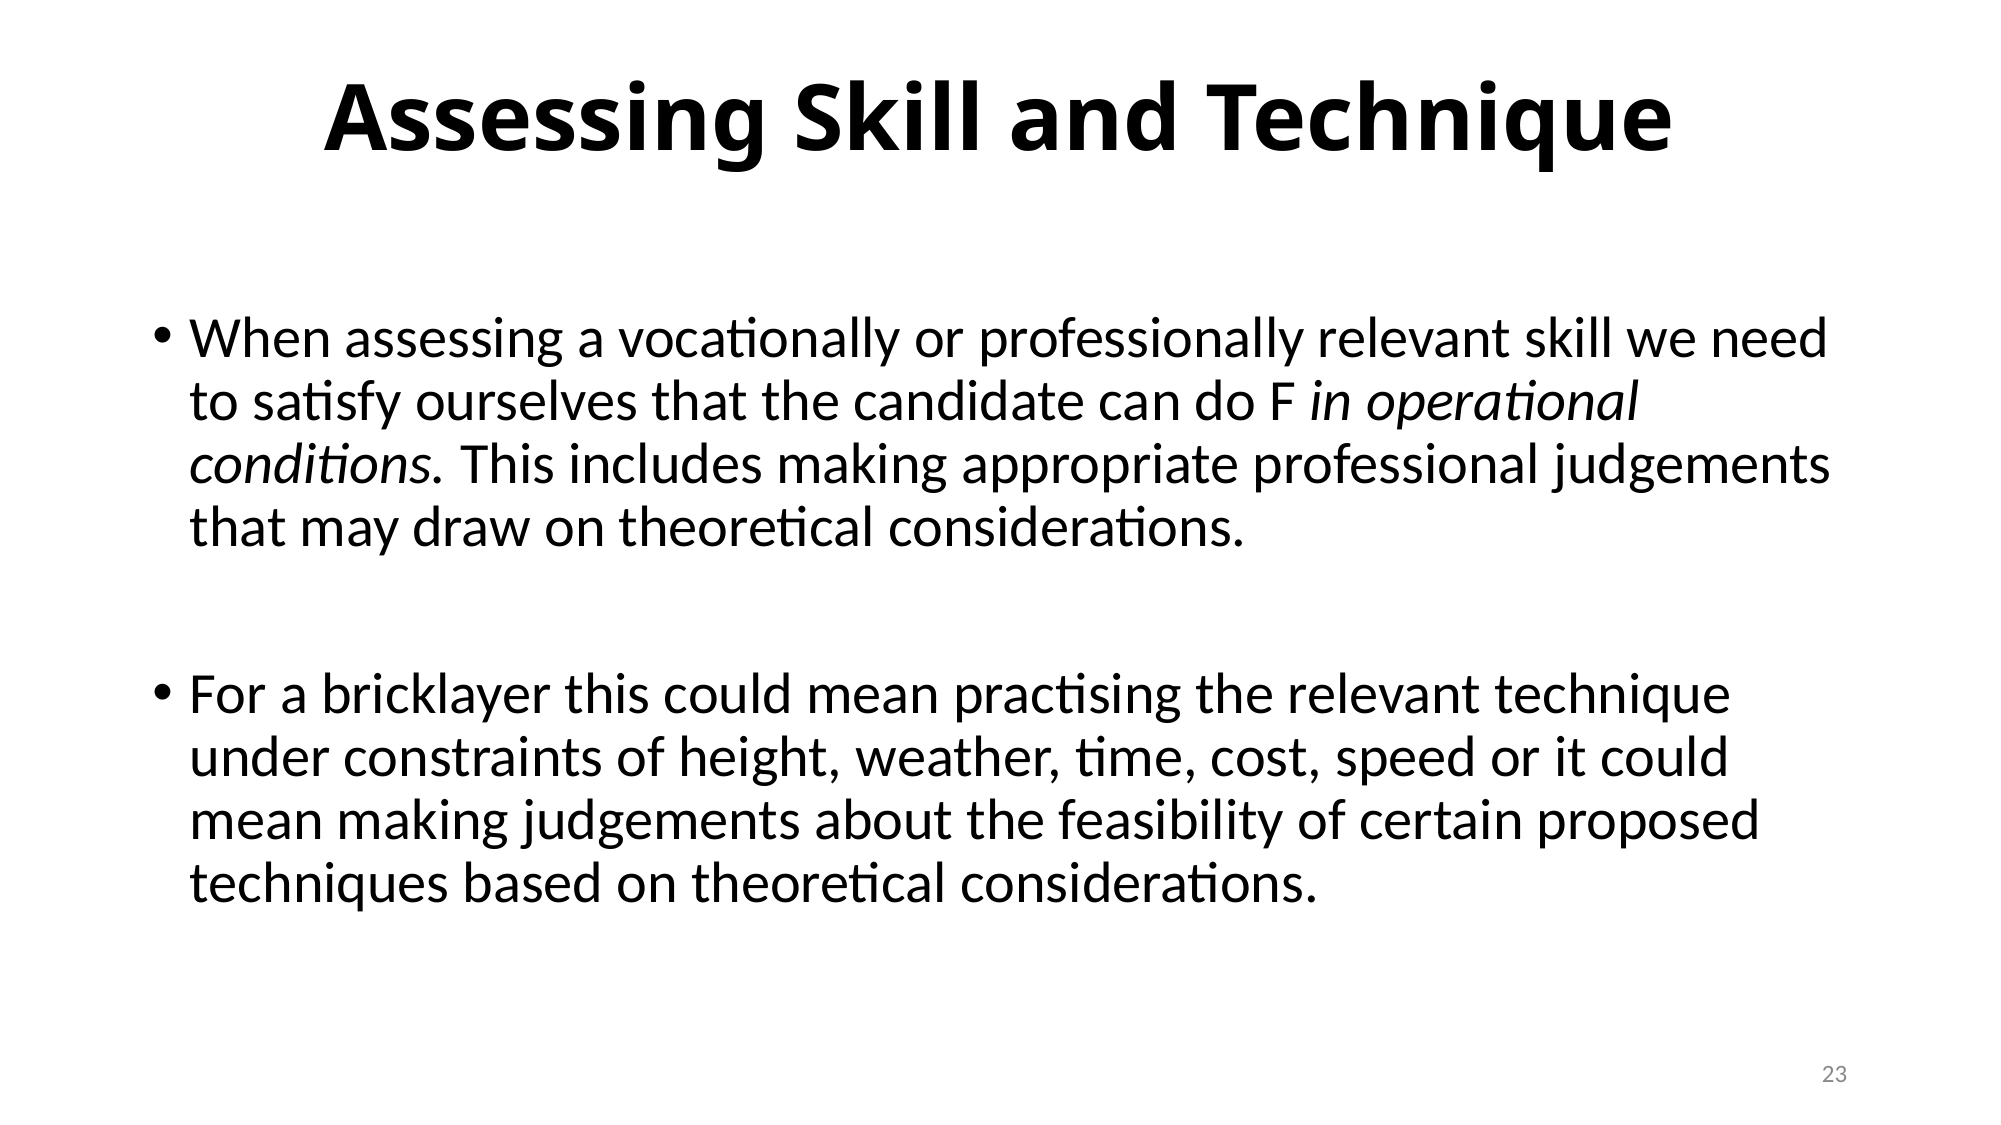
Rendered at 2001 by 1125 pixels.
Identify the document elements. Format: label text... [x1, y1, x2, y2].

list When assessing a vocationally or professionally relevant skill we need to satisfy ourselves that the candidate can do F in operational conditions. This includes making appropriate professional judgements that may draw on theoretical considerations. For a bricklayer this could mean practising the relevant technique under constraints of height, weather, time, cost, speed or it could mean making judgements about the feasibility of certain proposed techniques based on theoretical considerations. [137, 299, 1863, 1014]
slide_number 23 [1412, 1042, 1863, 1103]
title Assessing Skill and Technique [137, 59, 1863, 183]
